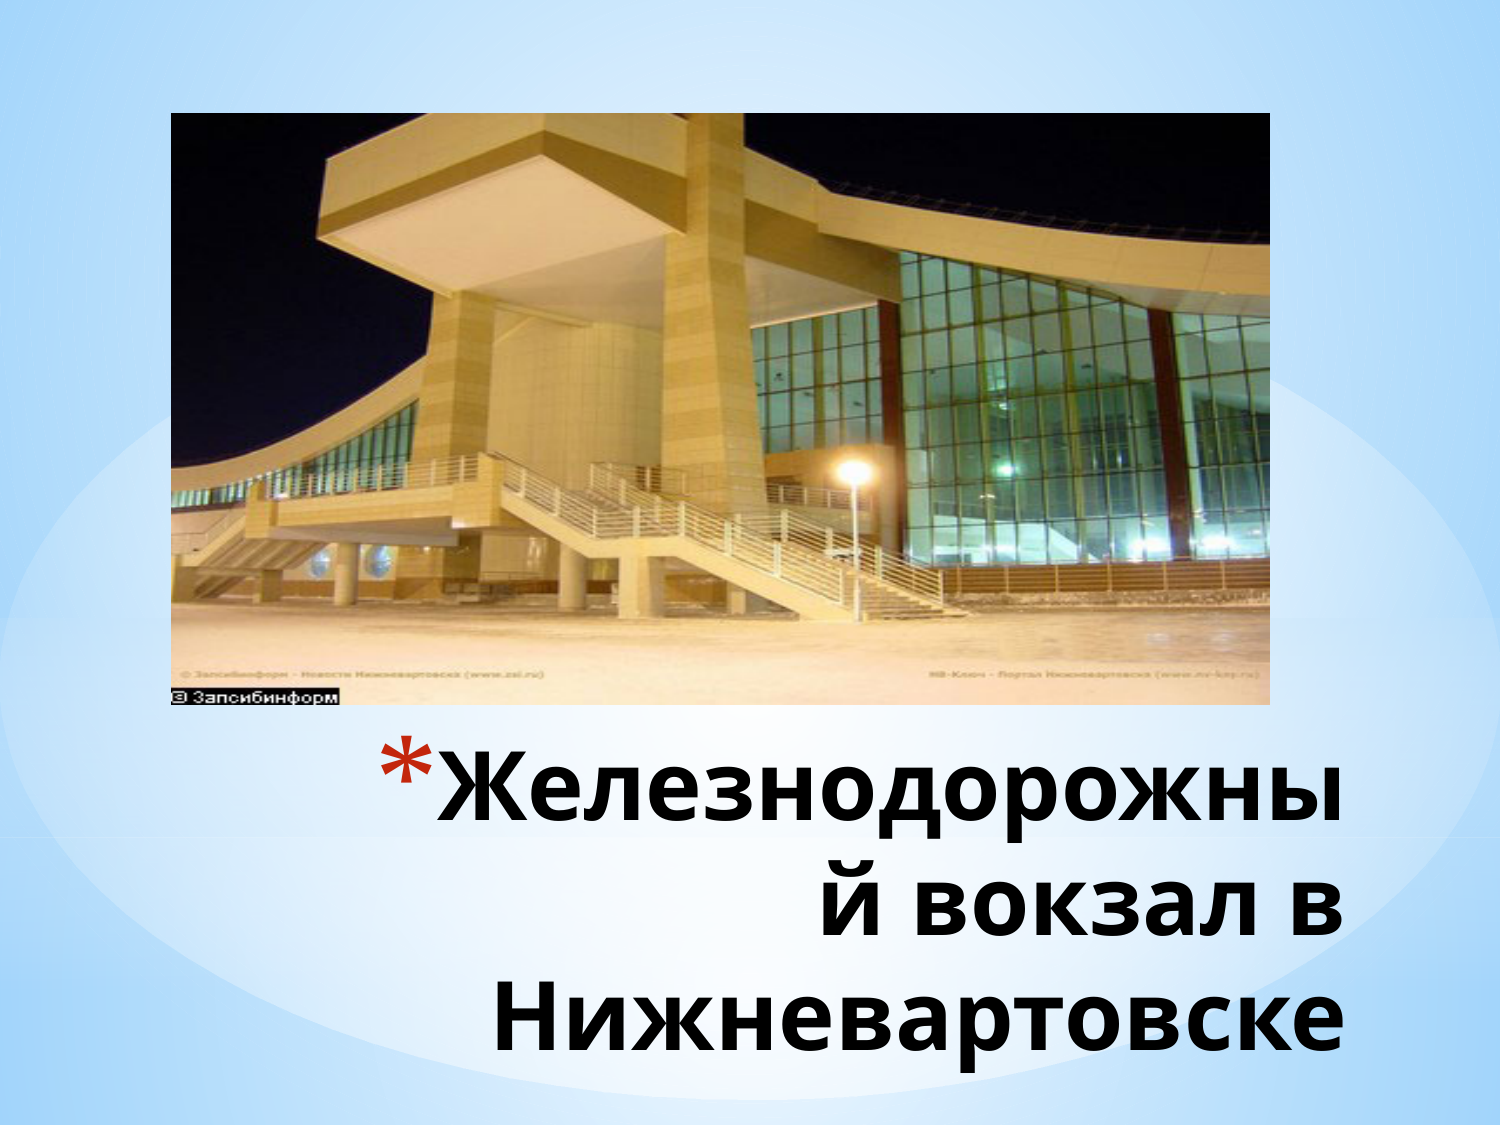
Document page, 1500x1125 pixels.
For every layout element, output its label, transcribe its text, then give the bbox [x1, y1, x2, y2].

title Железнодорожный вокзал в Нижневартовске [294, 717, 1363, 905]
picture [170, 113, 1270, 705]
